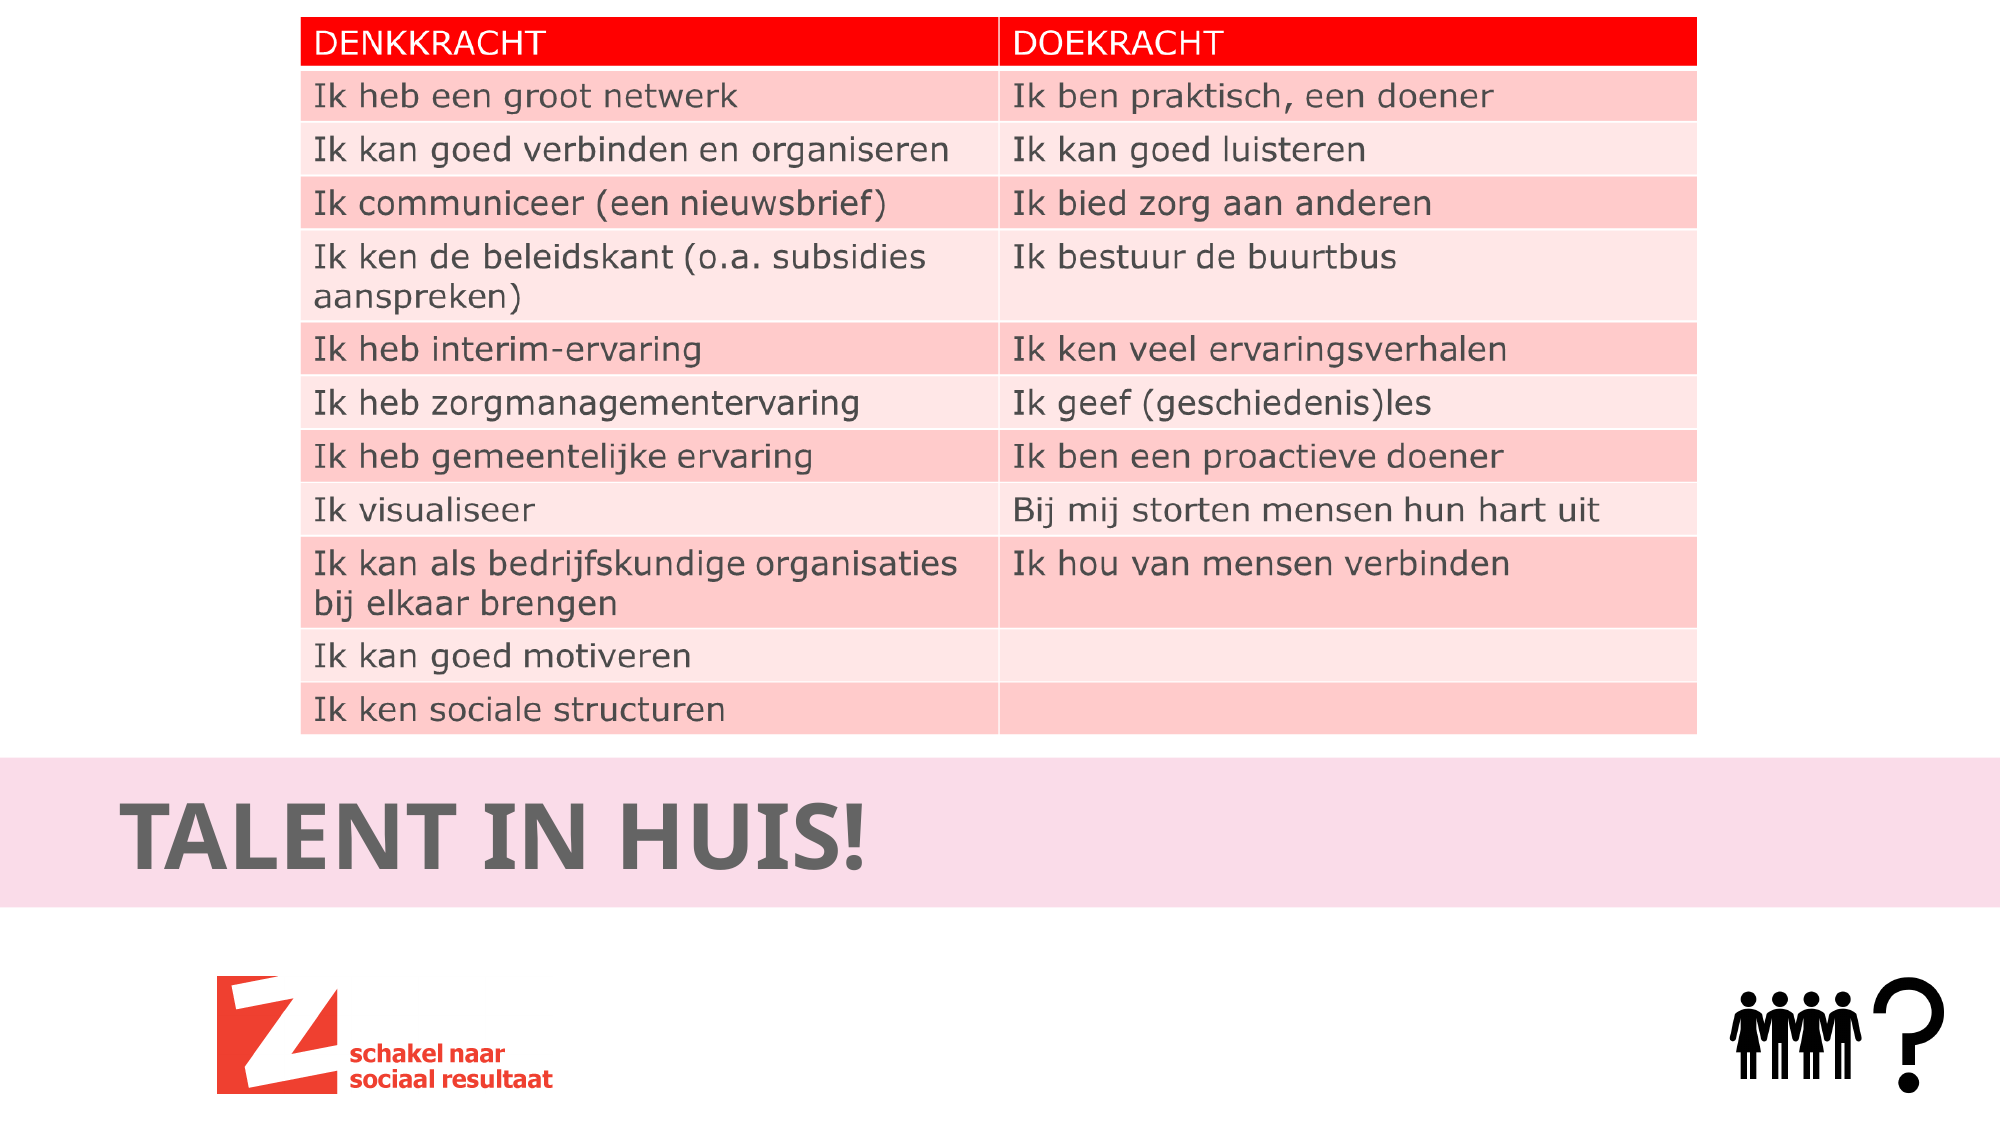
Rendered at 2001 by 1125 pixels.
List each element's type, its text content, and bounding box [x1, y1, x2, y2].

picture [217, 976, 553, 1094]
title Talent in huis! [0, 757, 2000, 908]
picture [1720, 959, 1984, 1110]
picture [298, 10, 1702, 748]
